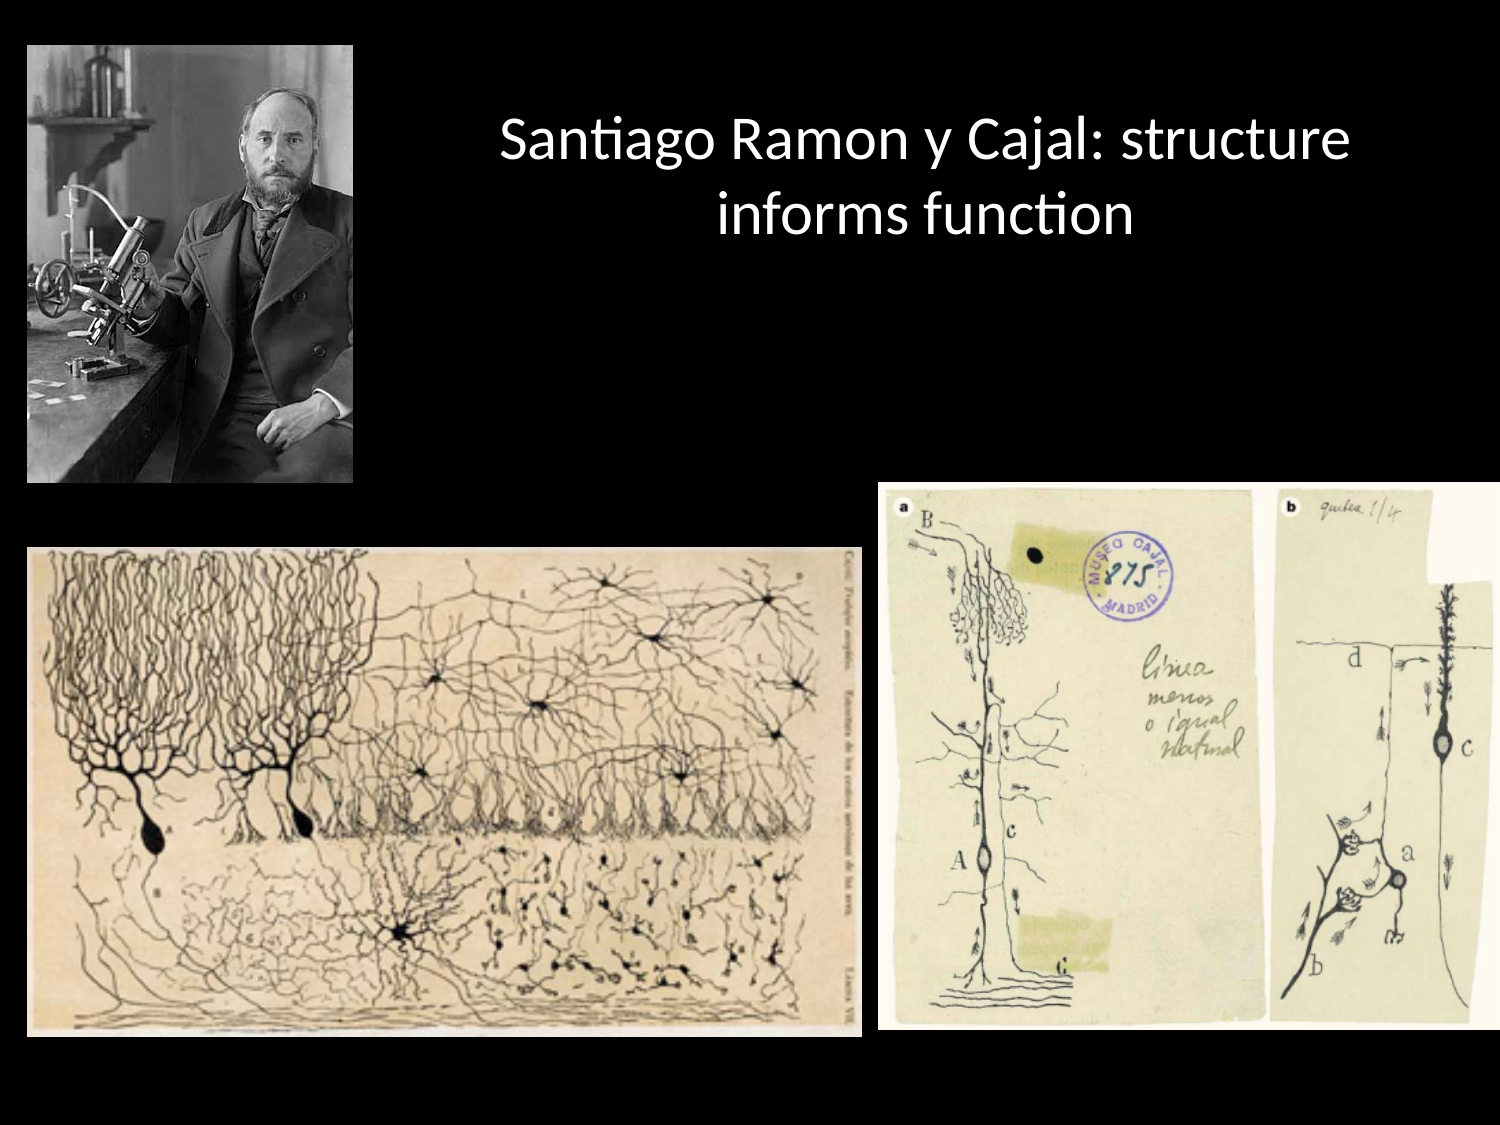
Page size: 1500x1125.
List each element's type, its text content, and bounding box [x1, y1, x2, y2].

title Santiago Ramon y Cajal: structure informs function [389, 78, 1462, 267]
picture [877, 482, 1500, 1030]
picture [27, 44, 354, 484]
picture [27, 547, 863, 1037]
